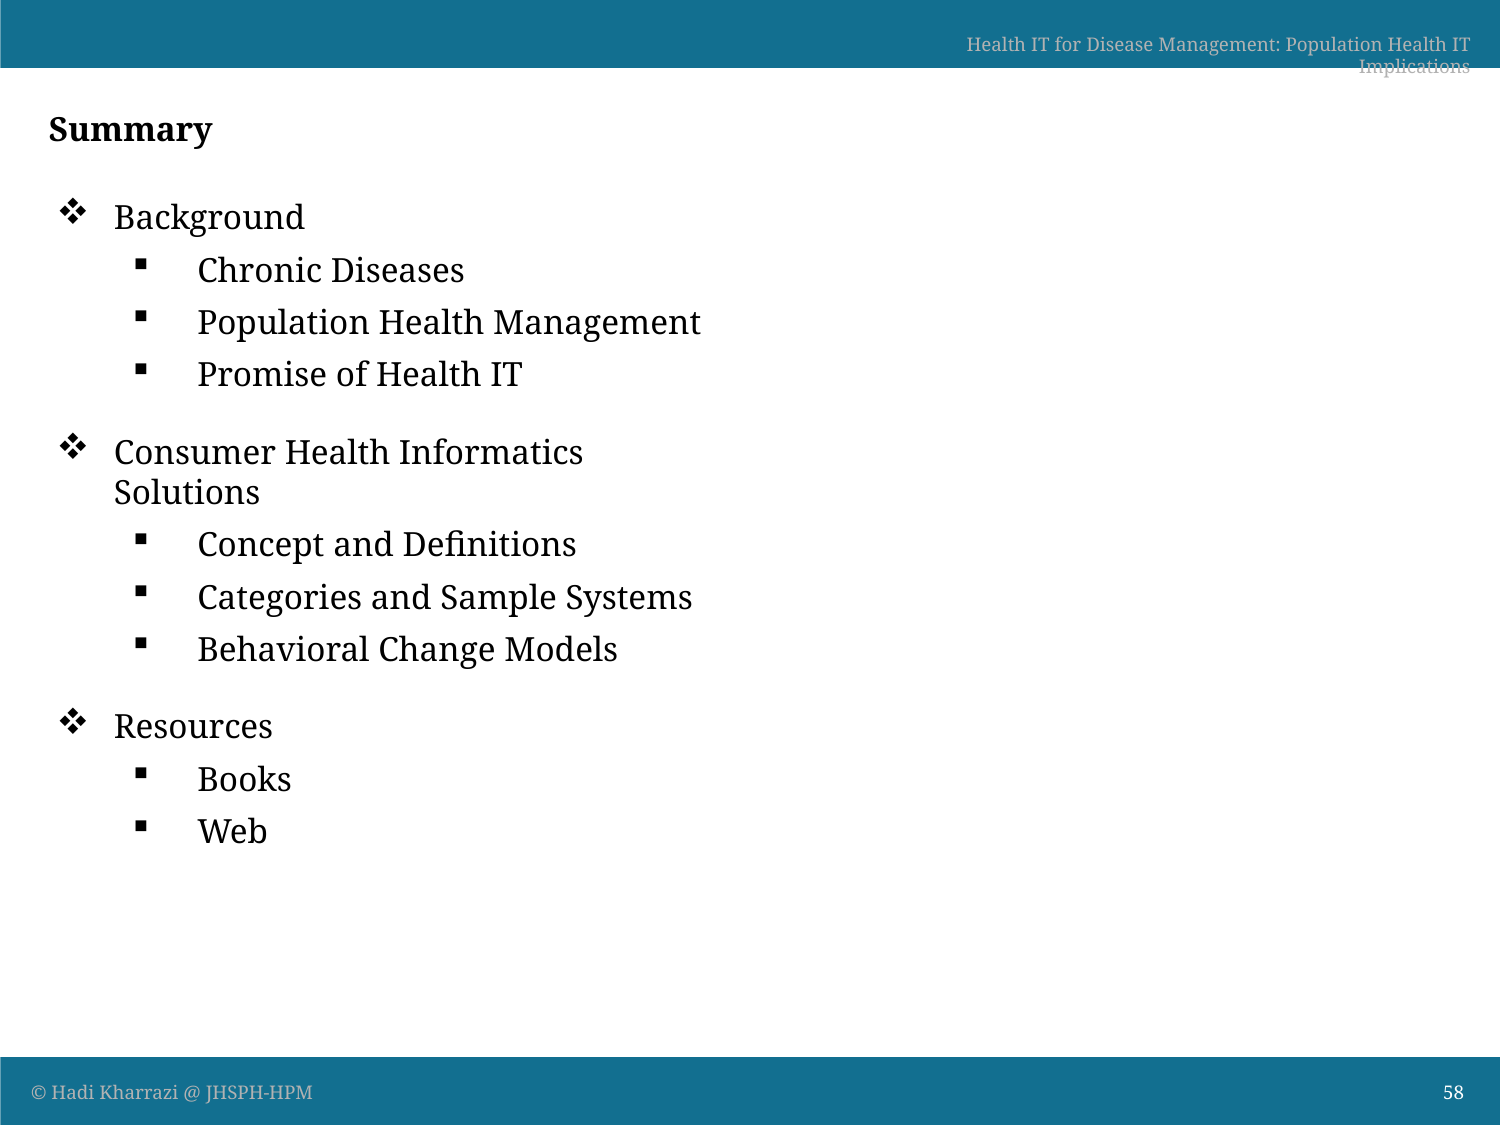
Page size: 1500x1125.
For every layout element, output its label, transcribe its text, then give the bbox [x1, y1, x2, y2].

slide_number 58 [1381, 1073, 1479, 1112]
text_box Background Chronic Diseases Population Health Management Promise of Health IT Consumer Health Informatics Solutions Concept and Definitions Categories and Sample Systems Behavioral Change Models Resources Books Web [41, 188, 1467, 1038]
text_box Summary [33, 92, 1475, 163]
